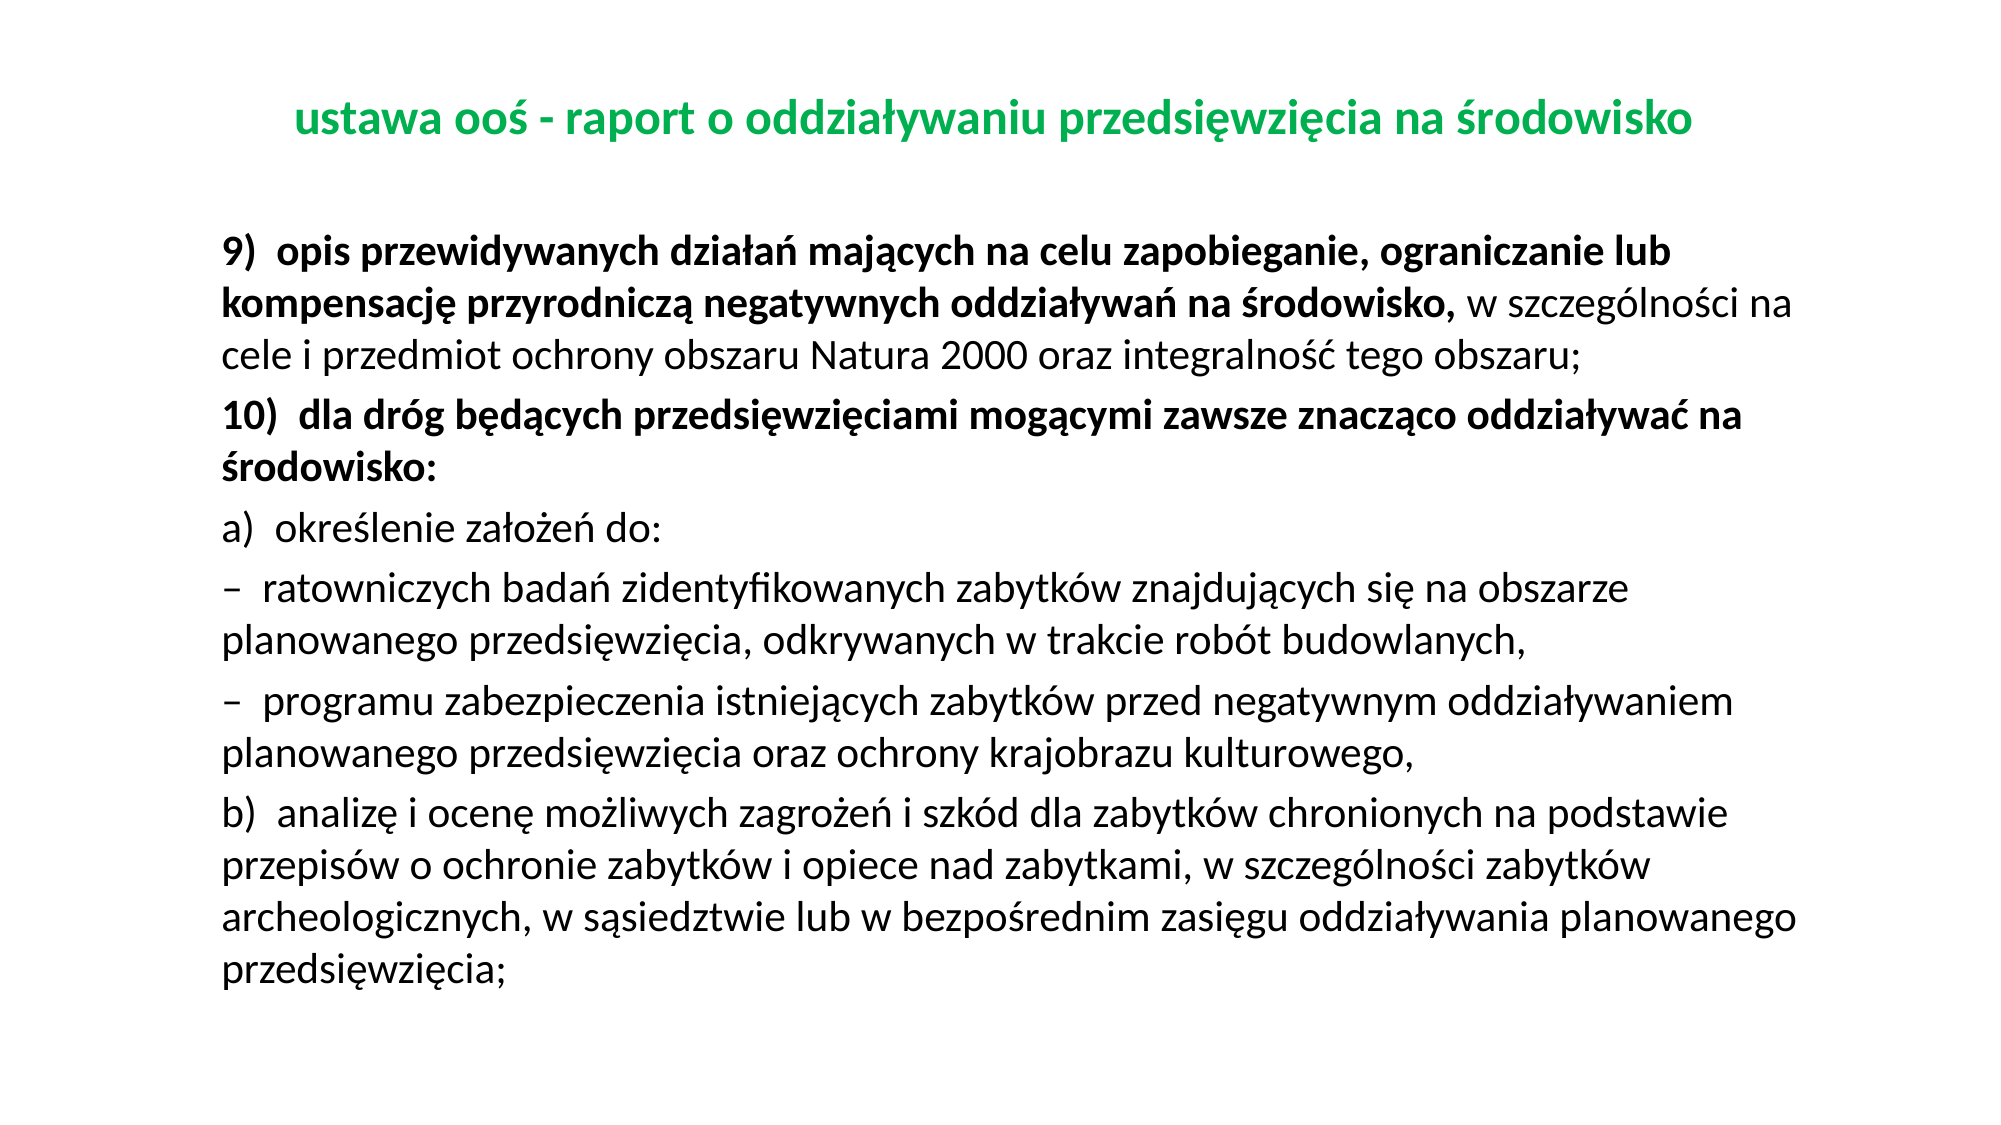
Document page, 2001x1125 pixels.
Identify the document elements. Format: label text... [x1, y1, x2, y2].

list 9) opis przewidywanych działań mających na celu zapobieganie, ograniczanie lub kompensację przyrodniczą negatywnych oddziaływań na środowisko, w szczególności na cele i przedmiot ochrony obszaru Natura 2000 oraz integralność tego obszaru; 10) dla dróg będących przedsięwzięciami mogącymi zawsze znacząco oddziaływać na środowisko: a) określenie założeń do: – ratowniczych badań zidentyfikowanych zabytków znajdujących się na obszarze planowanego przedsięwzięcia, odkrywanych w trakcie robót budowlanych, – programu zabezpieczenia istniejących zabytków przed negatywnym oddziaływaniem planowanego przedsięwzięcia oraz ochrony krajobrazu kulturowego, b) analizę i ocenę możliwych zagrożeń i szkód dla zabytków chronionych na podstawie przepisów o ochronie zabytków i opiece nad zabytkami, w szczególności zabytków archeologicznych, w sąsiedztwie lub w bezpośrednim zasięgu oddziaływania planowanego przedsięwzięcia; [206, 214, 1827, 1005]
title ustawa ooś - raport o oddziaływaniu przedsięwzięcia na środowisko [99, 45, 1900, 184]
